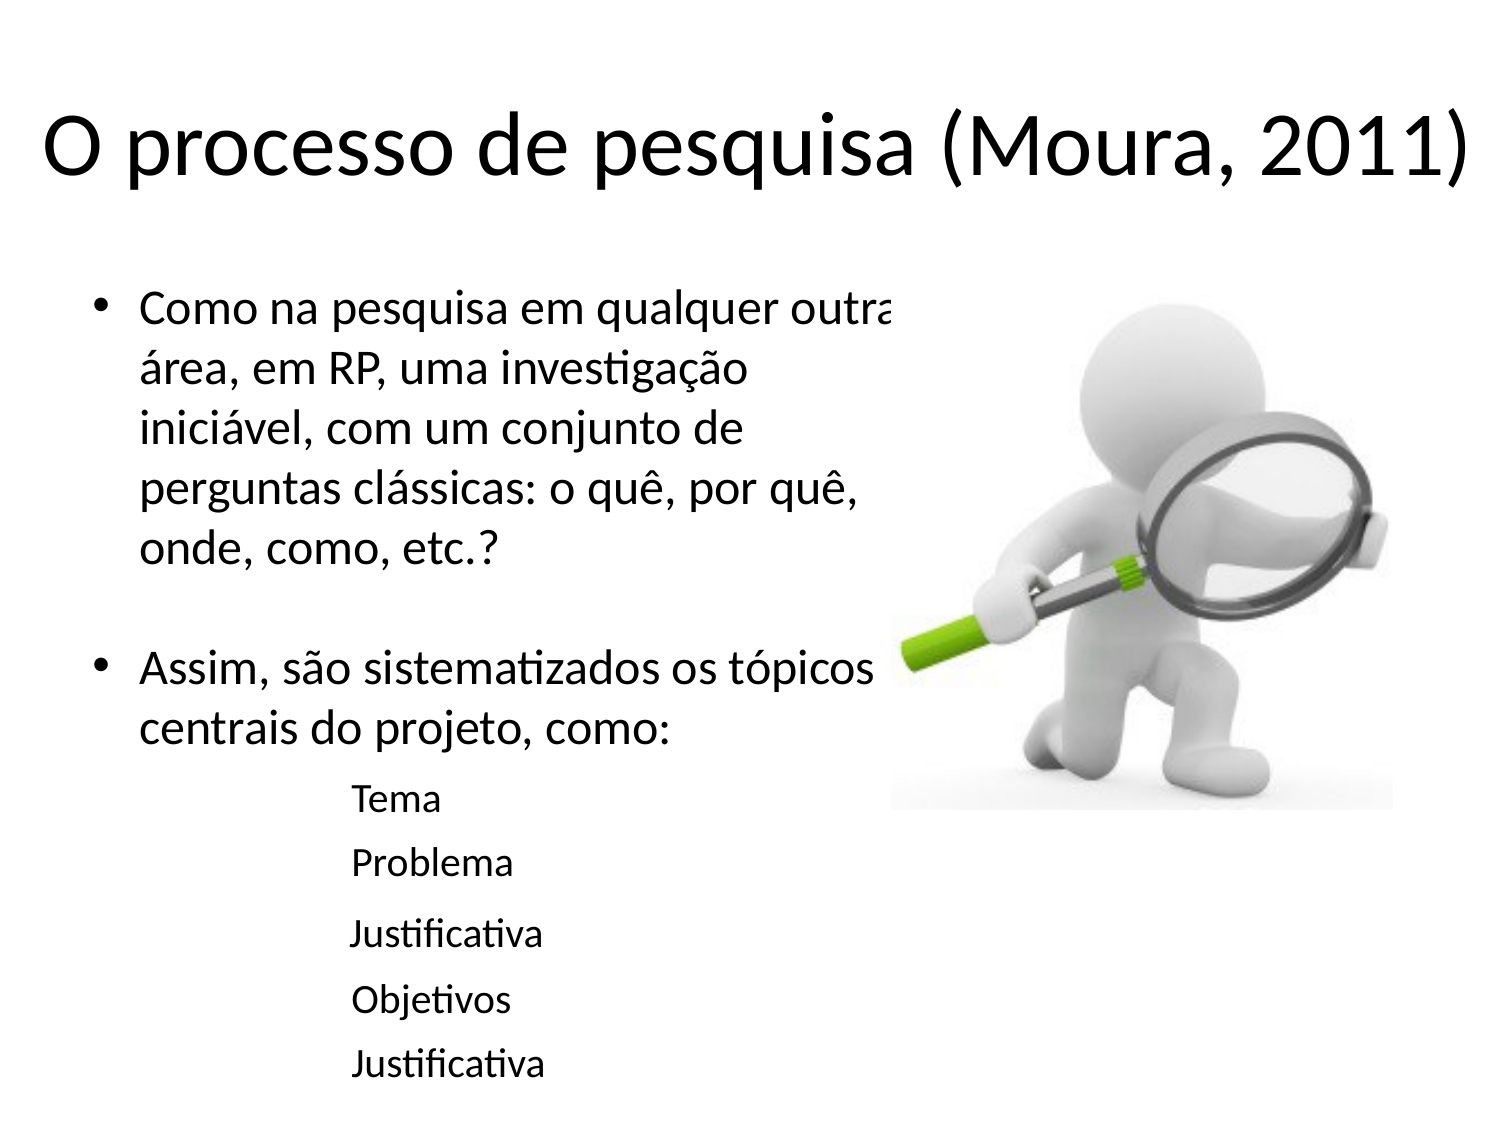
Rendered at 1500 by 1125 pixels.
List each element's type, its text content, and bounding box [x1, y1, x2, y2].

text_box Tema [336, 763, 1199, 827]
text_box Justificativa [334, 898, 1197, 964]
text_box Justificativa [336, 1028, 1199, 1094]
title O processo de pesquisa (Moura, 2011) [0, 45, 1500, 233]
text_box Objetivos [336, 964, 1199, 1028]
picture [891, 294, 1394, 810]
text_box Como na pesquisa em qualquer outra área, em RP, uma investigação iniciável, com um conjunto de perguntas clássicas: o quê, por quê, onde, como, etc.? Assim, são sistematizados os tópicos centrais do projeto, como: [77, 267, 939, 882]
text_box Problema [336, 827, 1199, 893]
